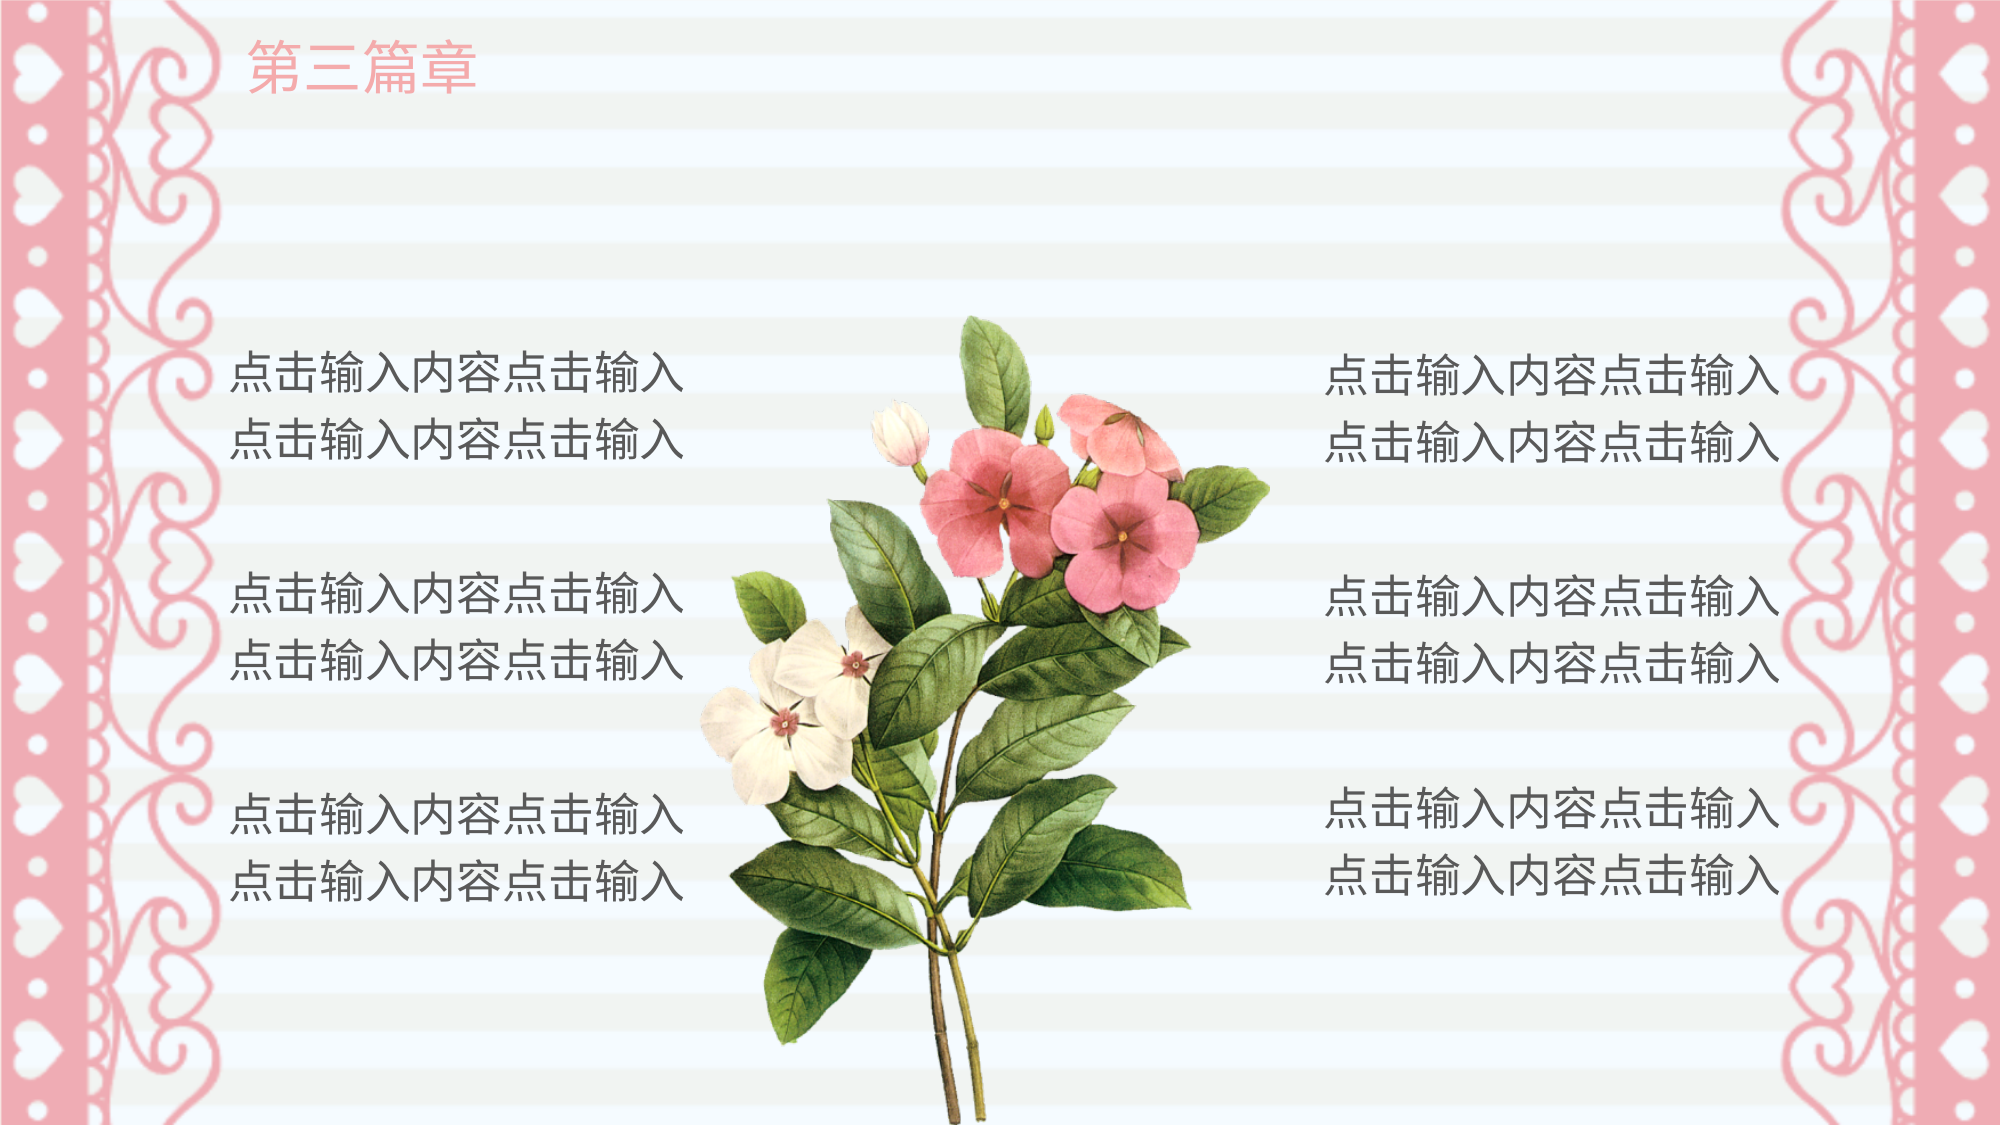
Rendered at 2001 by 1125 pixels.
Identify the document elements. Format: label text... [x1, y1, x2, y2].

text_box 点击输入内容点击输入 点击输入内容点击输入 [213, 545, 699, 694]
picture [3, 1, 2000, 1125]
text_box 点击输入内容点击输入 点击输入内容点击输入 [213, 766, 699, 915]
text_box 点击输入内容点击输入 点击输入内容点击输入 [213, 324, 699, 473]
text_box 第三篇章 [230, 23, 494, 109]
text_box 点击输入内容点击输入 点击输入内容点击输入 [1294, 548, 1796, 697]
text_box 点击输入内容点击输入 点击输入内容点击输入 [1294, 760, 1796, 909]
text_box 点击输入内容点击输入 点击输入内容点击输入 [1294, 327, 1796, 476]
